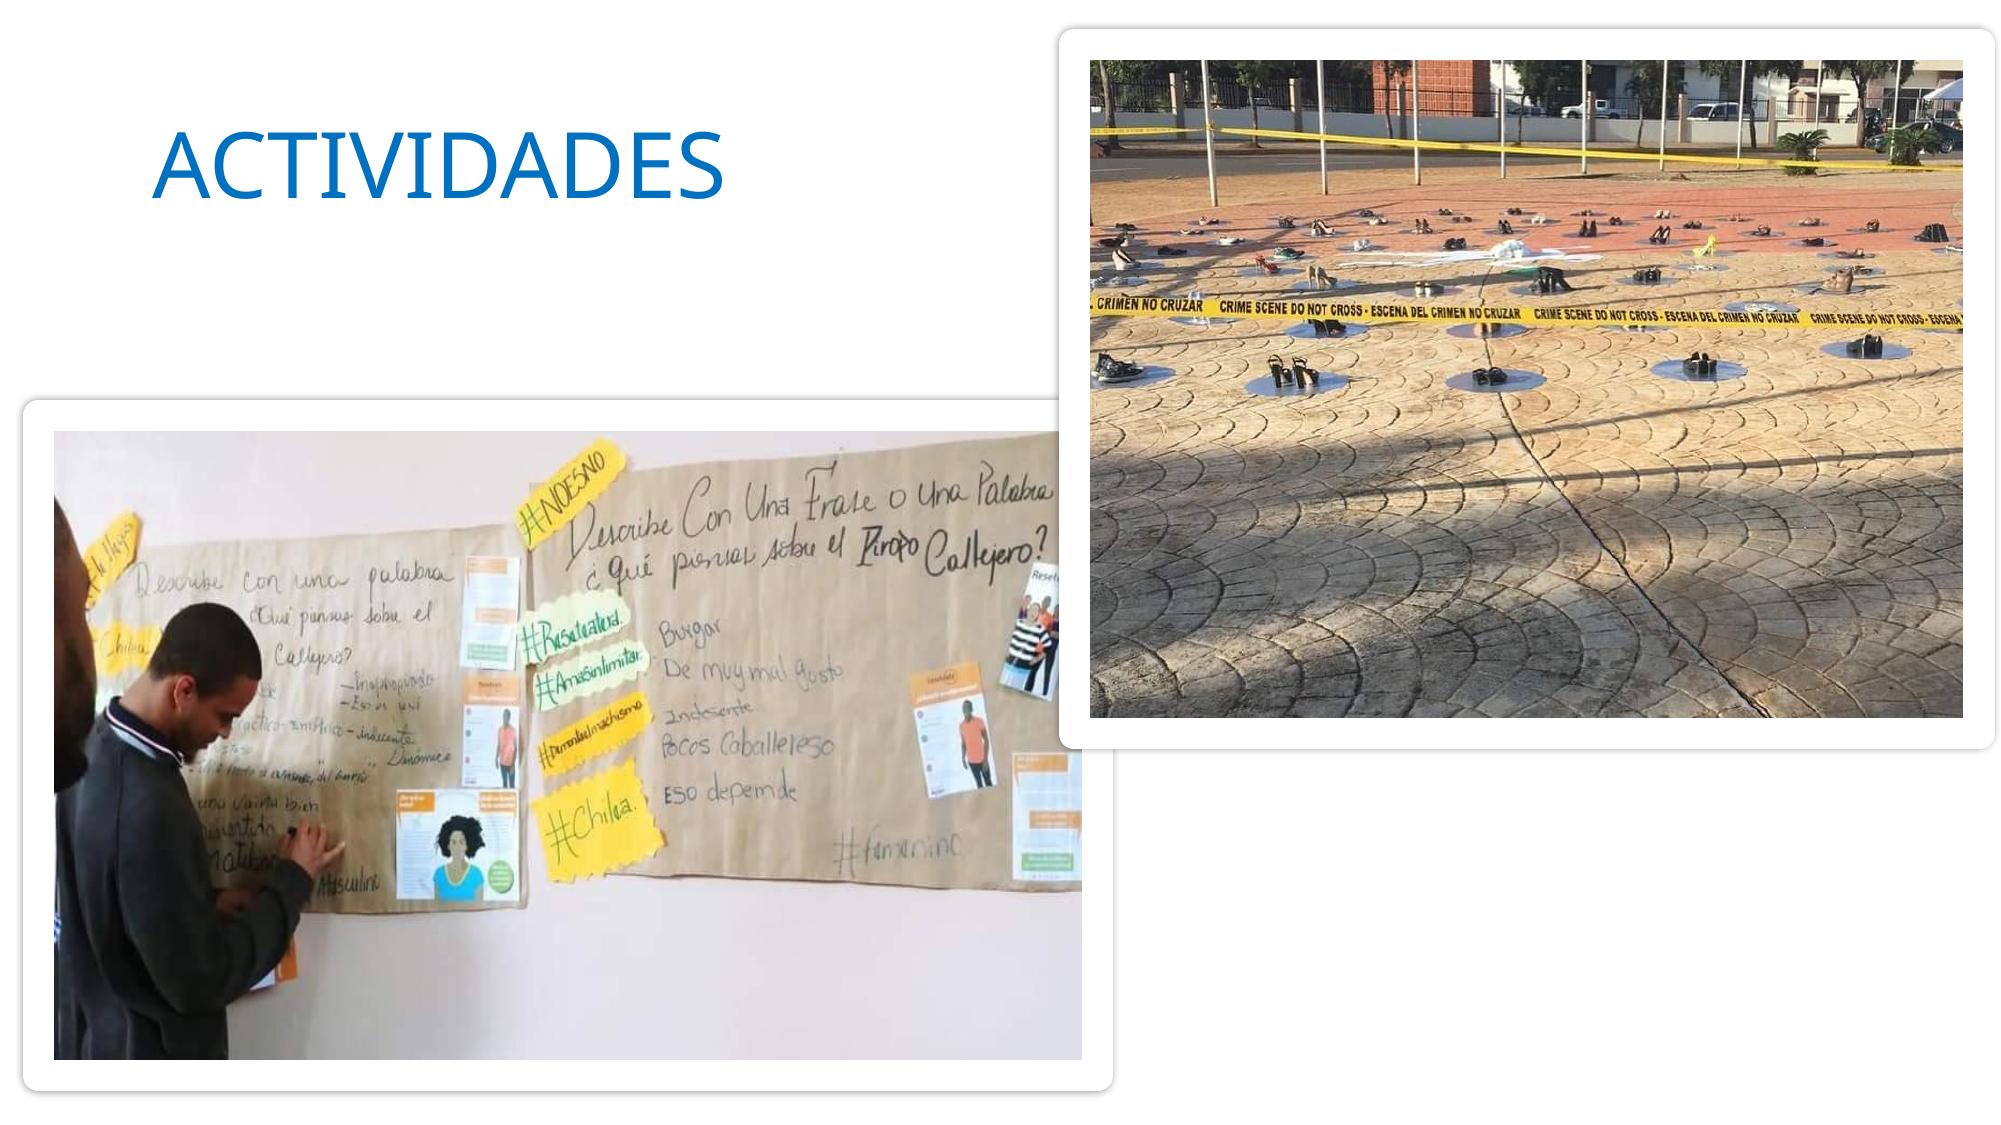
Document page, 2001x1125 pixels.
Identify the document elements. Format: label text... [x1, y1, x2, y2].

picture [1089, 59, 1964, 719]
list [53, 430, 1082, 1060]
title ACTIVIDADES [137, 59, 1053, 278]
